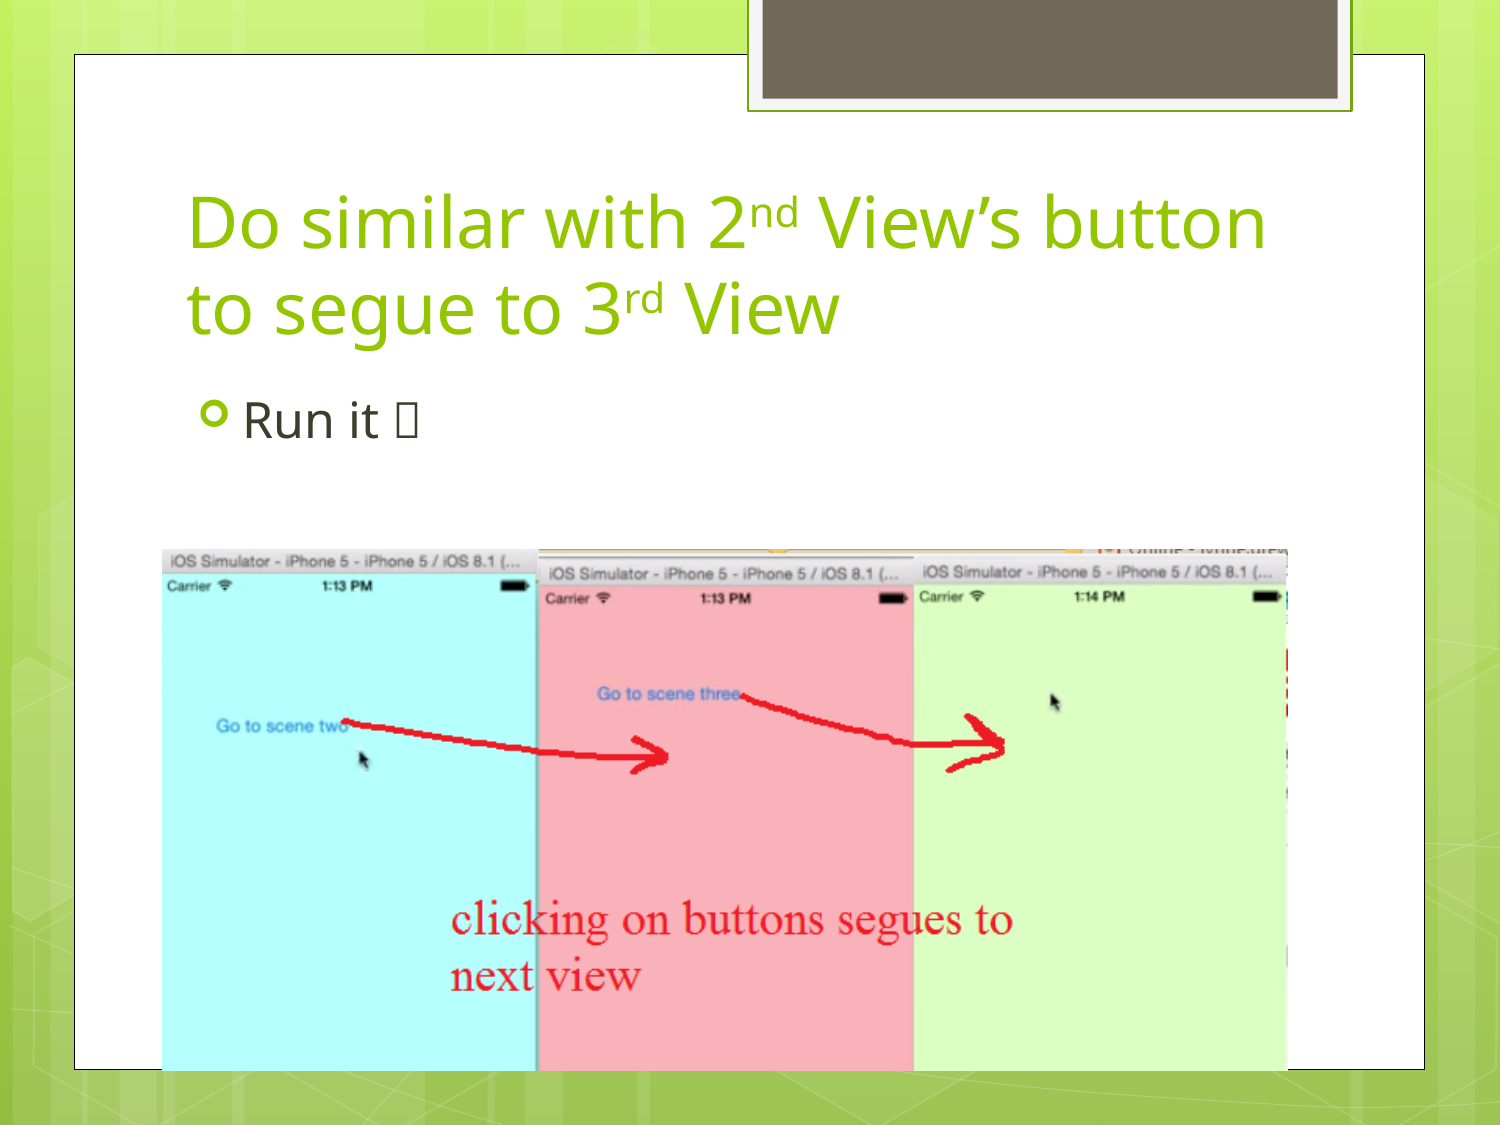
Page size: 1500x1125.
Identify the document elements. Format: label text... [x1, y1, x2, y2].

list Run it  [171, 381, 1283, 549]
picture [162, 549, 1288, 1071]
title Do similar with 2nd View’s button to segue to 3rd View [171, 168, 1324, 357]
